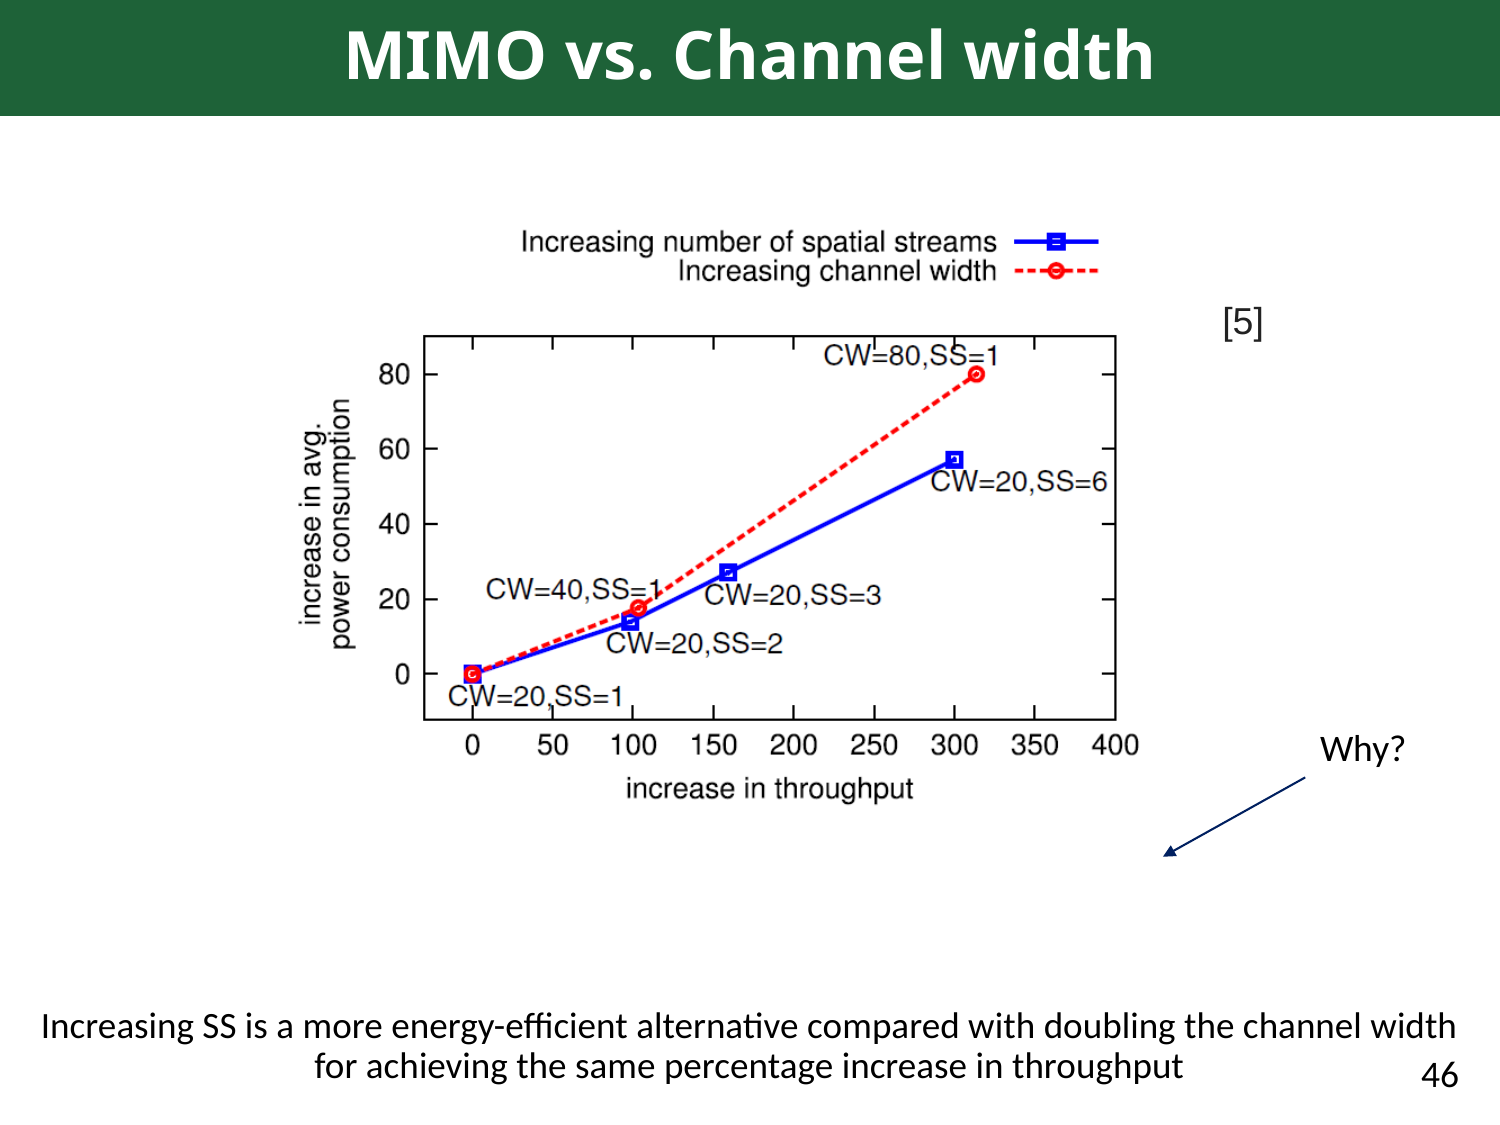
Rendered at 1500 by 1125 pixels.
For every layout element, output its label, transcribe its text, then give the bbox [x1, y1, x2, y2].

title MIMO vs. Channel width [0, 0, 1500, 116]
slide_number 46 [1136, 1042, 1474, 1103]
picture [287, 190, 1163, 820]
text_box Why? [1305, 716, 1427, 777]
text_box [5] [1207, 289, 1290, 349]
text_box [1162, 777, 1306, 857]
list Increasing SS is a more energy-efficient alternative compared with doubling the channel width for achieving the same percentage increase in throughput [25, 139, 1475, 1102]
